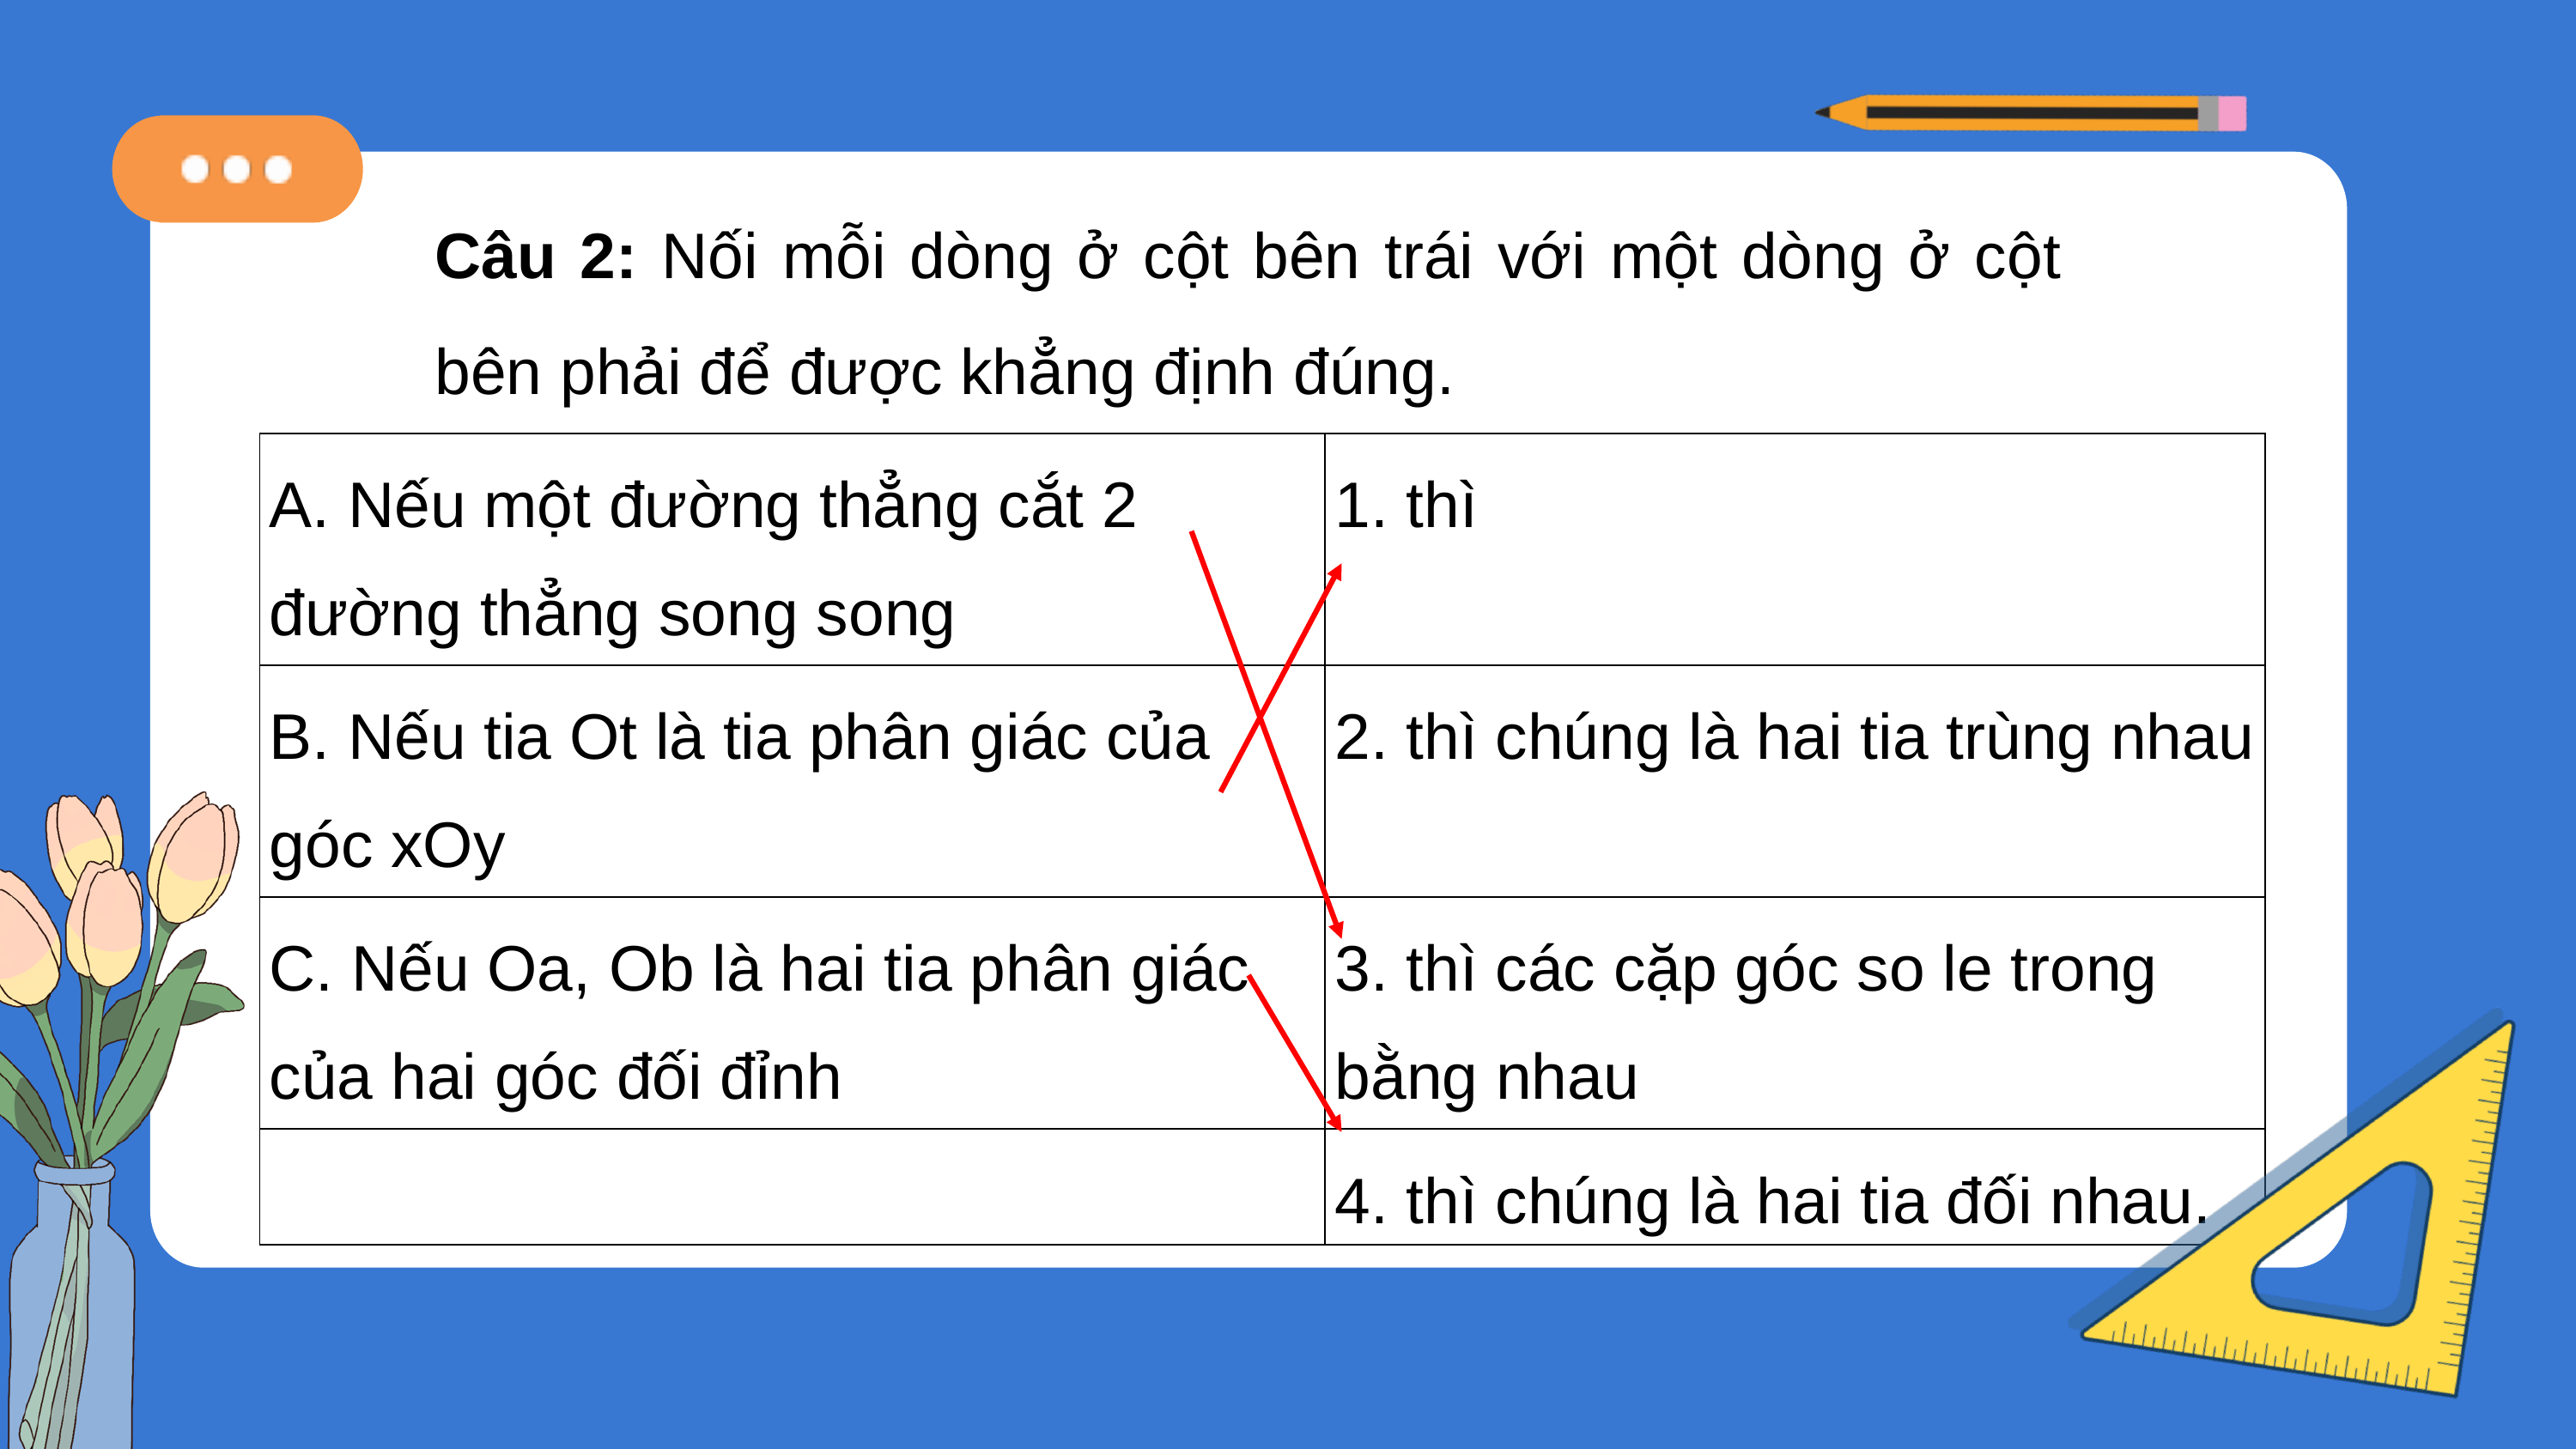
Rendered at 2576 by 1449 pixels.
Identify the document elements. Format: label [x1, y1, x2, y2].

text_box [1220, 562, 1342, 792]
text_box [106, 108, 366, 230]
text_box [149, 151, 2348, 1268]
picture [1814, 0, 2261, 294]
picture [2062, 999, 2576, 1449]
text_box [1248, 974, 1342, 1132]
text_box [1191, 530, 1342, 939]
picture [0, 791, 245, 1449]
